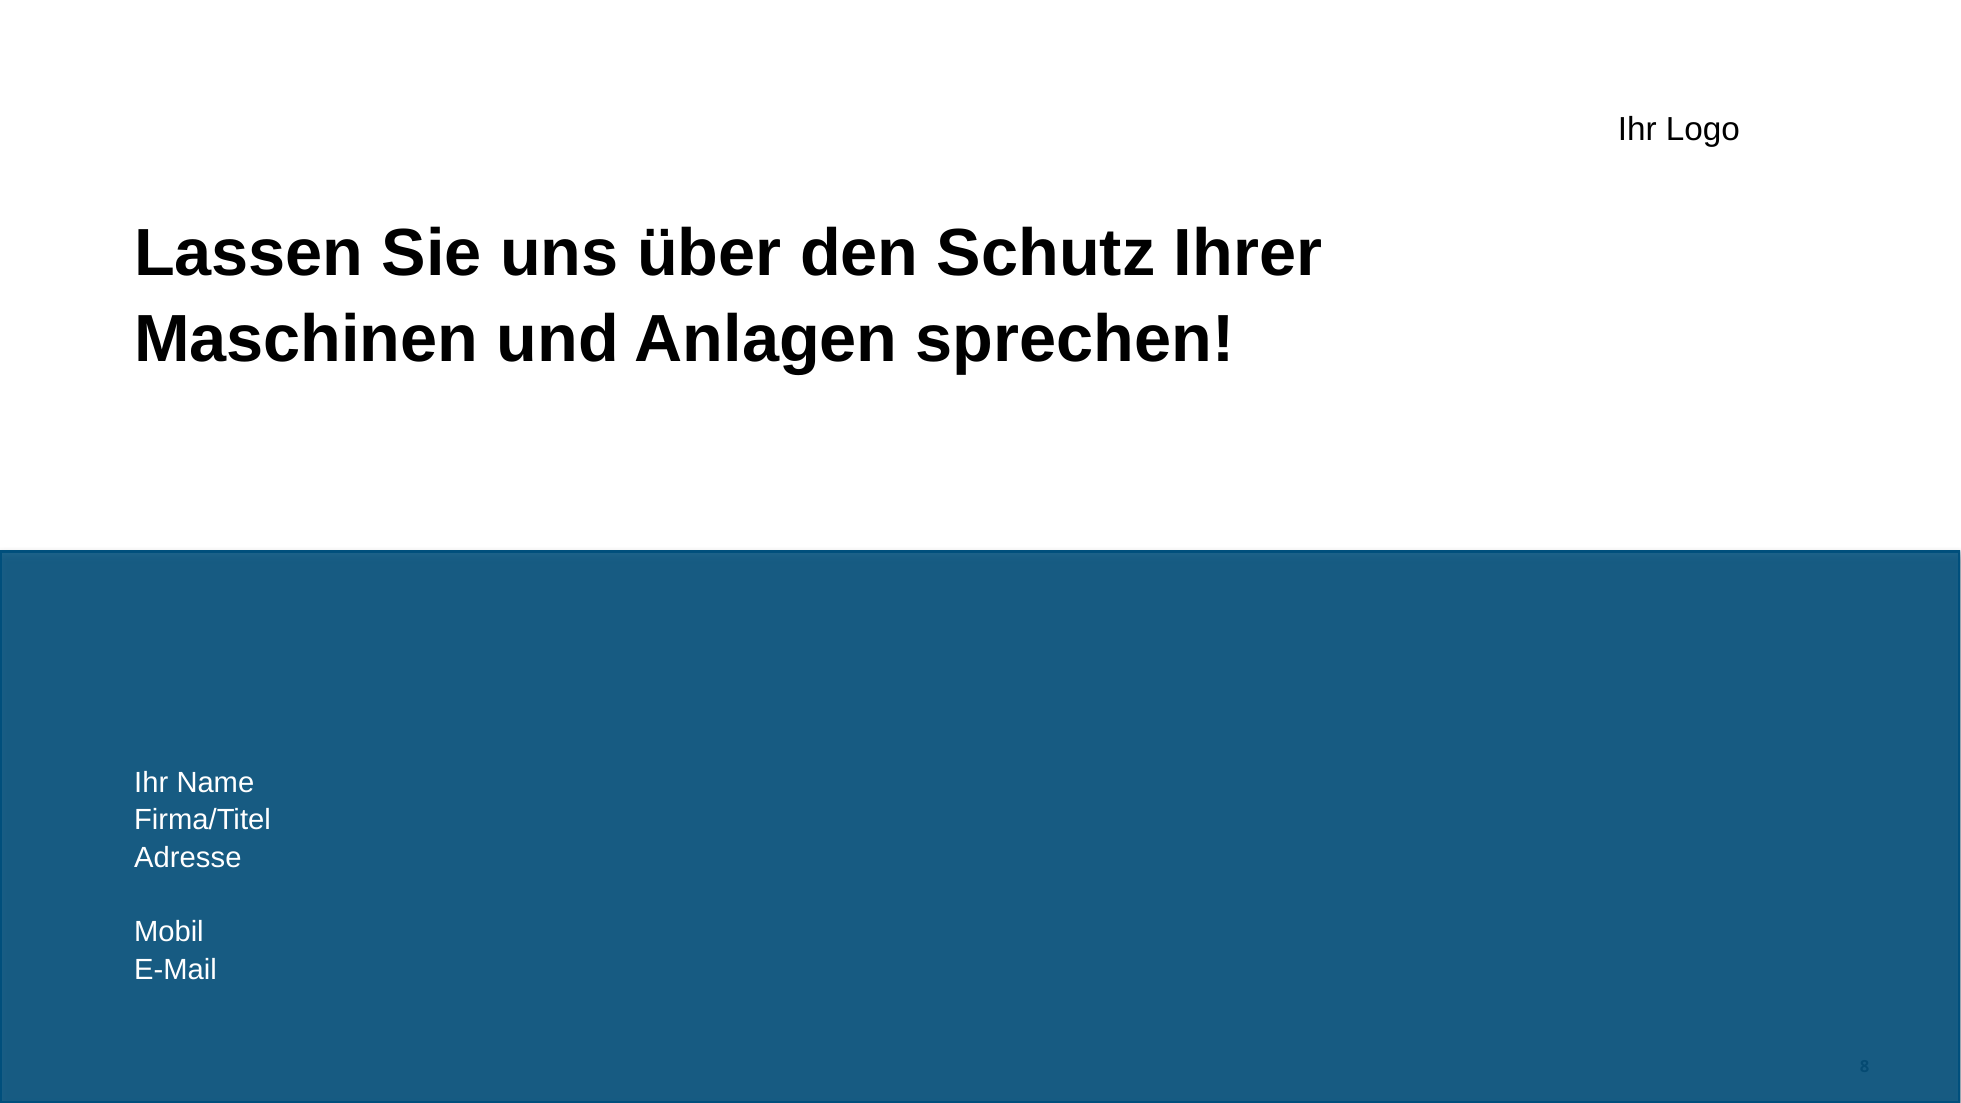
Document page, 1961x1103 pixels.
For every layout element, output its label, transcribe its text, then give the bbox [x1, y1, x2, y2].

text_box Ihr Name Firma/Titel Adresse Mobil E-Mail [119, 753, 1102, 993]
text_box Ihr Logo [1603, 99, 1761, 155]
text_box Lassen Sie uns über den Schutz Ihrer Maschinen und Anlagen sprechen! [119, 196, 1562, 382]
text_box [0, 551, 1961, 1103]
